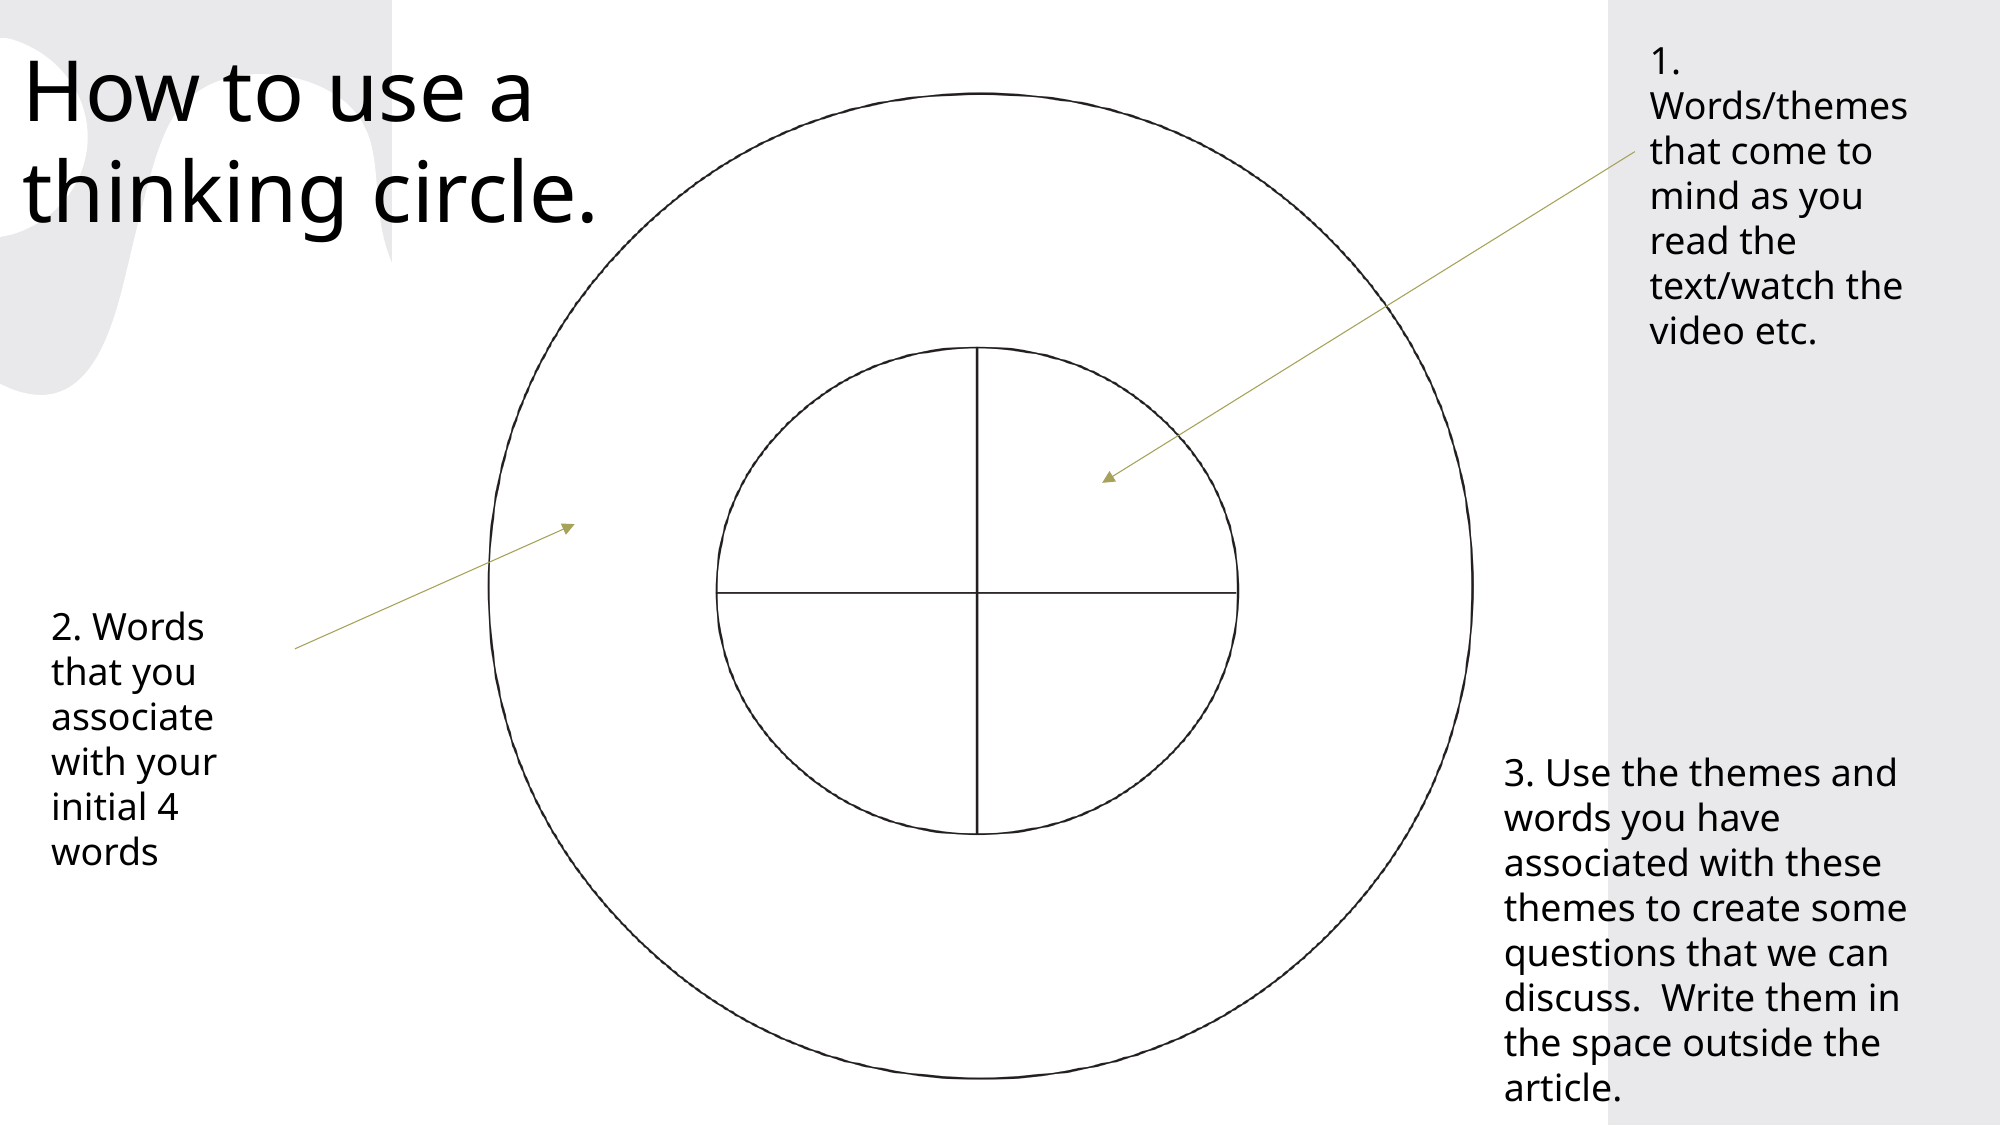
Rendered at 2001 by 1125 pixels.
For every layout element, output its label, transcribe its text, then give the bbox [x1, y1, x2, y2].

text_box 2. Words that you associate with your initial 4 words [36, 595, 300, 881]
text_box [1102, 151, 1635, 483]
title How to use a thinking circle. [7, 29, 392, 247]
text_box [294, 524, 575, 649]
text_box 3. Use the themes and words you have associated with these themes to create some questions that we can discuss. Write them in the space outside the article. [1608, 741, 1956, 1117]
text_box 1. Words/themes that come to mind as you read the text/watch the video etc. [1634, 29, 1955, 360]
picture [392, 0, 1608, 1125]
